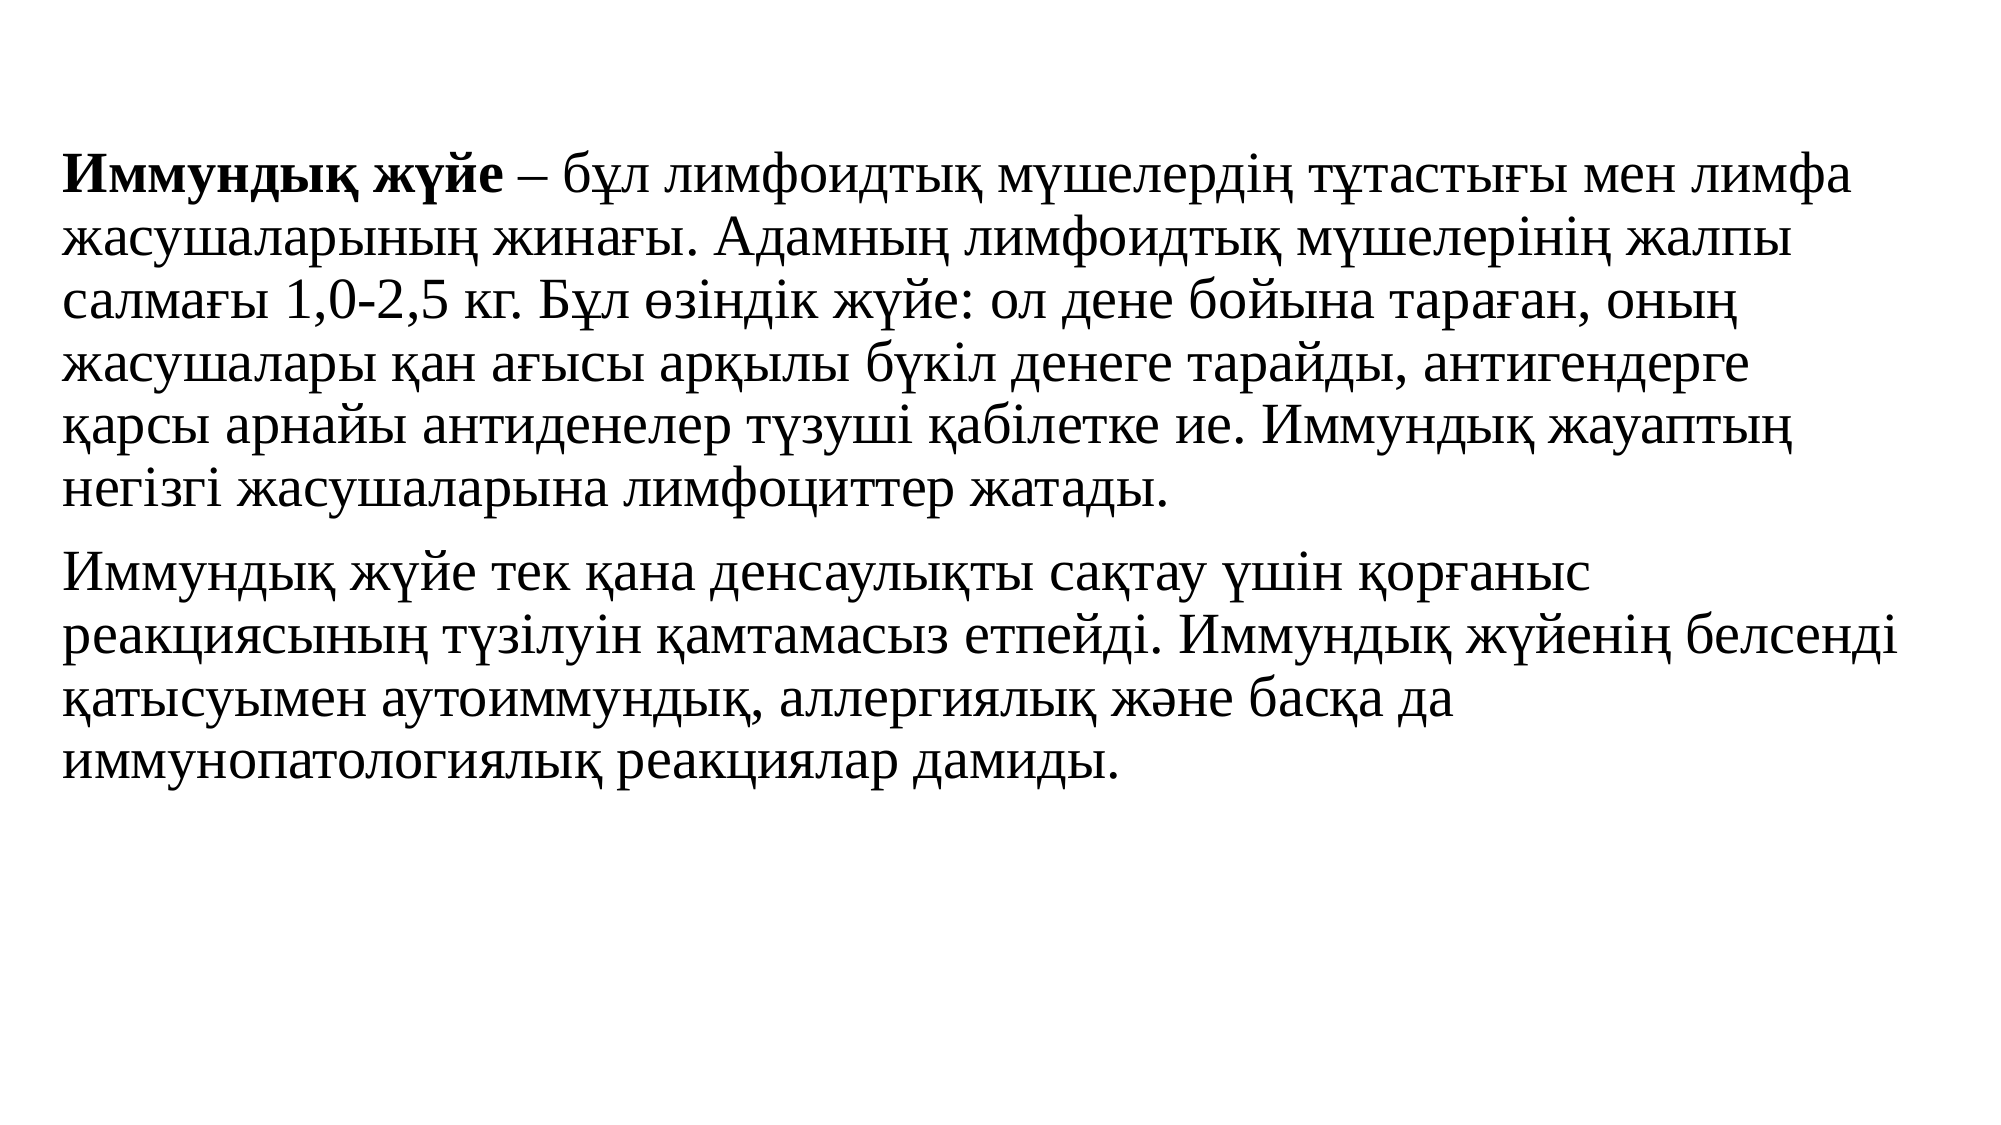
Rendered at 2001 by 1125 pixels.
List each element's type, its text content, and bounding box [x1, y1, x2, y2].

list Иммундық жүйе – бұл лимфоидтық мүшелердің тұтастығы мен лимфа жасушаларының жинағы. Адамның лимфоидтық мүшелерінің жалпы салмағы 1,0-2,5 кг. Бұл өзіндік жүйе: ол дене бойына тараған, оның жасушалары қан ағысы арқылы бүкіл денеге тарайды, антигендерге қарсы арнайы антиденелер түзуші қабілетке ие. Иммундық жауаптың негізгі жасушаларына лимфоциттер жатады. Иммундық жүйе тек қана денсаулықты сақтау үшін қорғаныс реакциясының түзілуін қамтамасыз етпейді. Иммундық жүйенің белсенді қатысуымен аутоиммундық, аллергиялық және басқа да иммунопатологиялық реакциялар дамиды. [47, 134, 1916, 1014]
